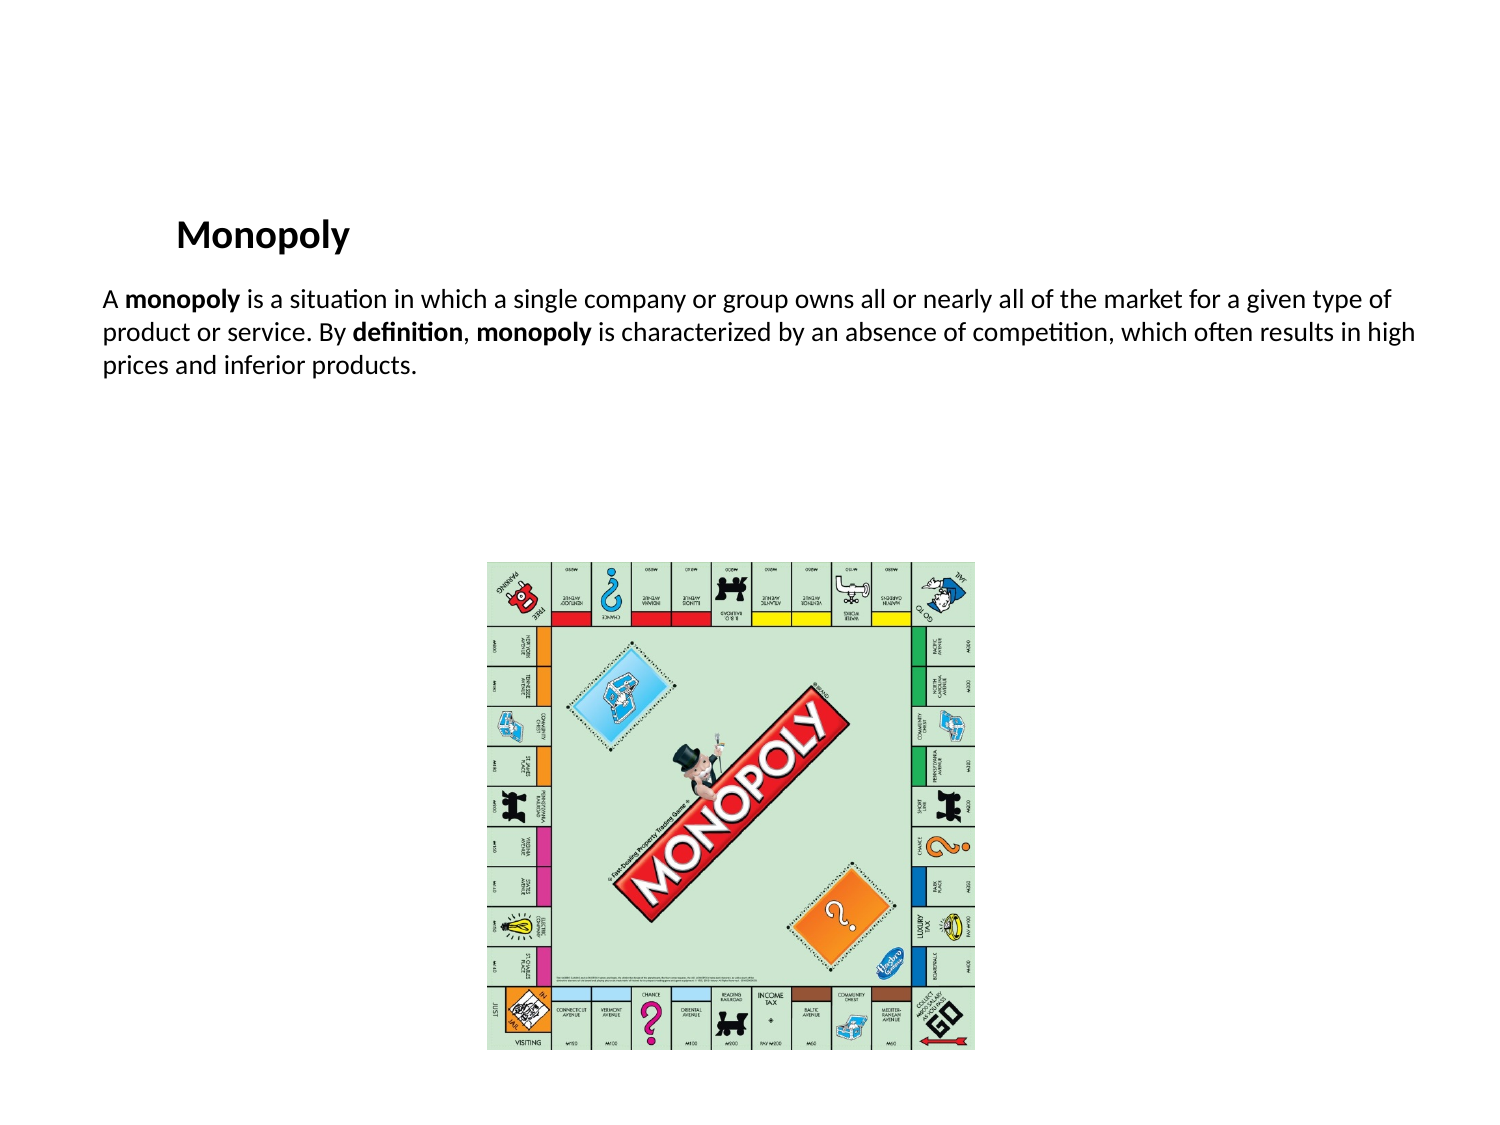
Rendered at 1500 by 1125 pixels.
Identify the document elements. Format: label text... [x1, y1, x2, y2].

title Monopoly A monopoly is a situation in which a single company or group owns all or nearly all of the market for a given type of product or service. By definition, monopoly is characterized by an absence of competition, which often results in high prices and inferior products. [87, 200, 1438, 388]
picture [487, 562, 976, 1051]
